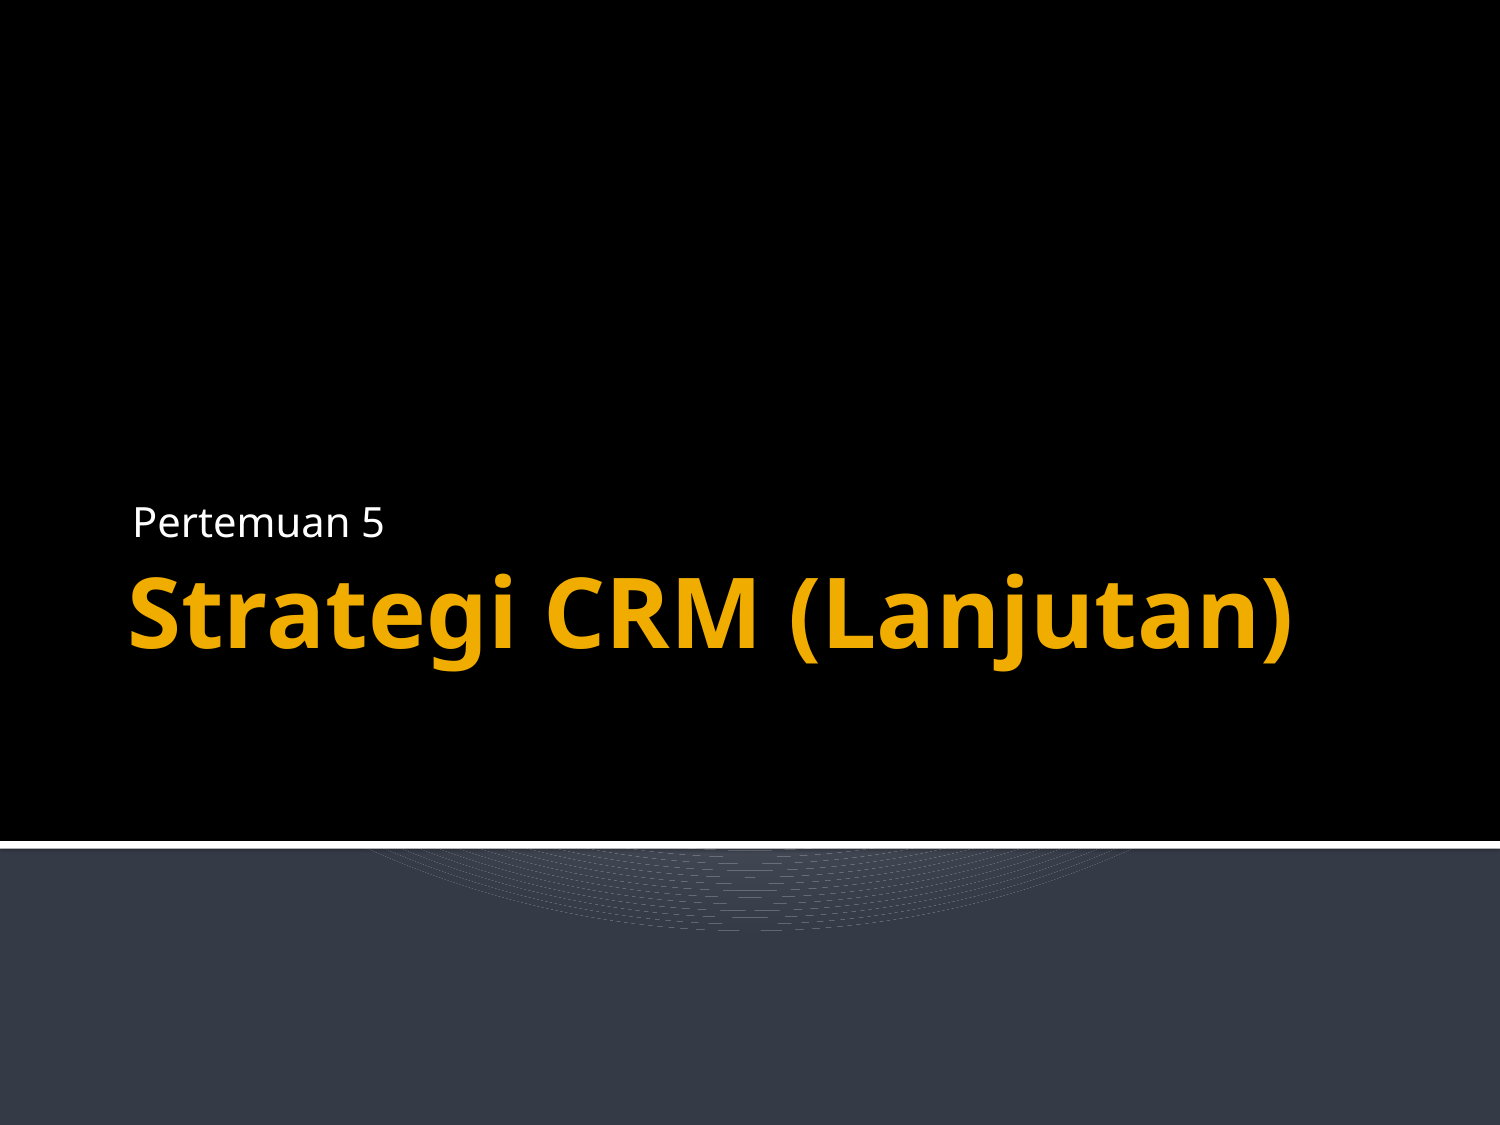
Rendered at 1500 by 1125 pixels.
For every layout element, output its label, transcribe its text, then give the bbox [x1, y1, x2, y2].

title Strategi CRM (Lanjutan) [112, 550, 1438, 825]
subtitle Pertemuan 5 [112, 299, 1438, 546]
